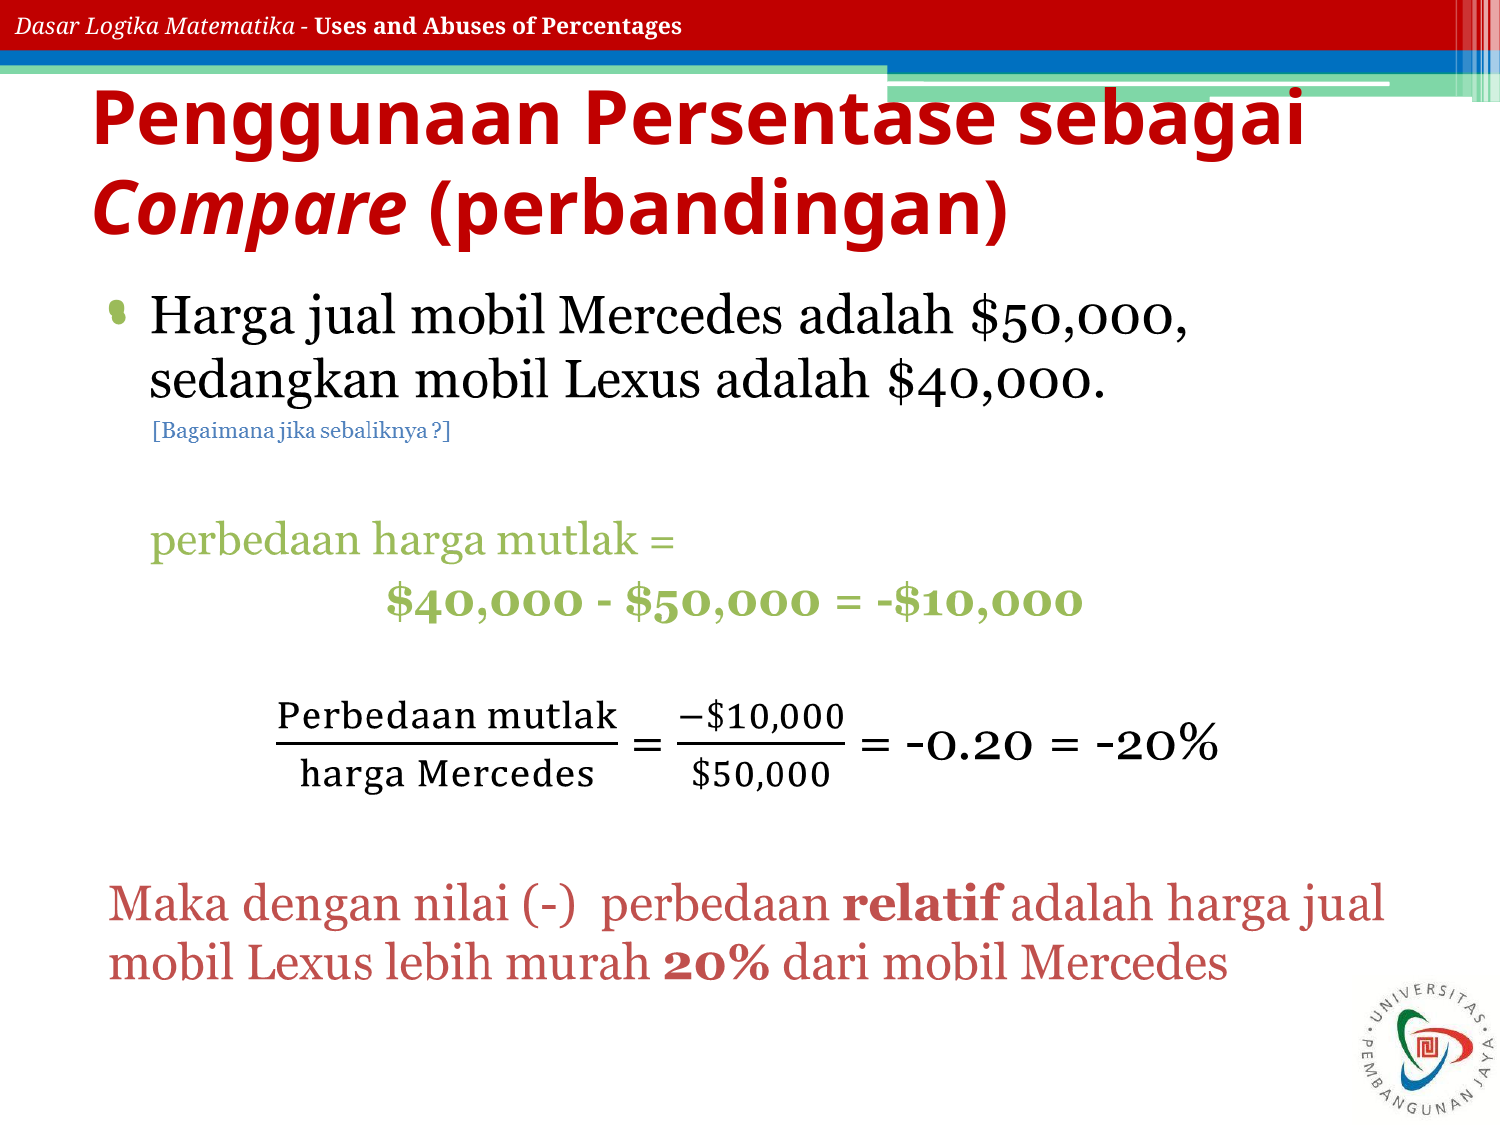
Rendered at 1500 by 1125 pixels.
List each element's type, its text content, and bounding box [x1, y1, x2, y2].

title Penggunaan Persentase sebagai Compare (perbandingan) [75, 72, 1425, 248]
list [75, 264, 1425, 1029]
picture [1352, 975, 1500, 1125]
